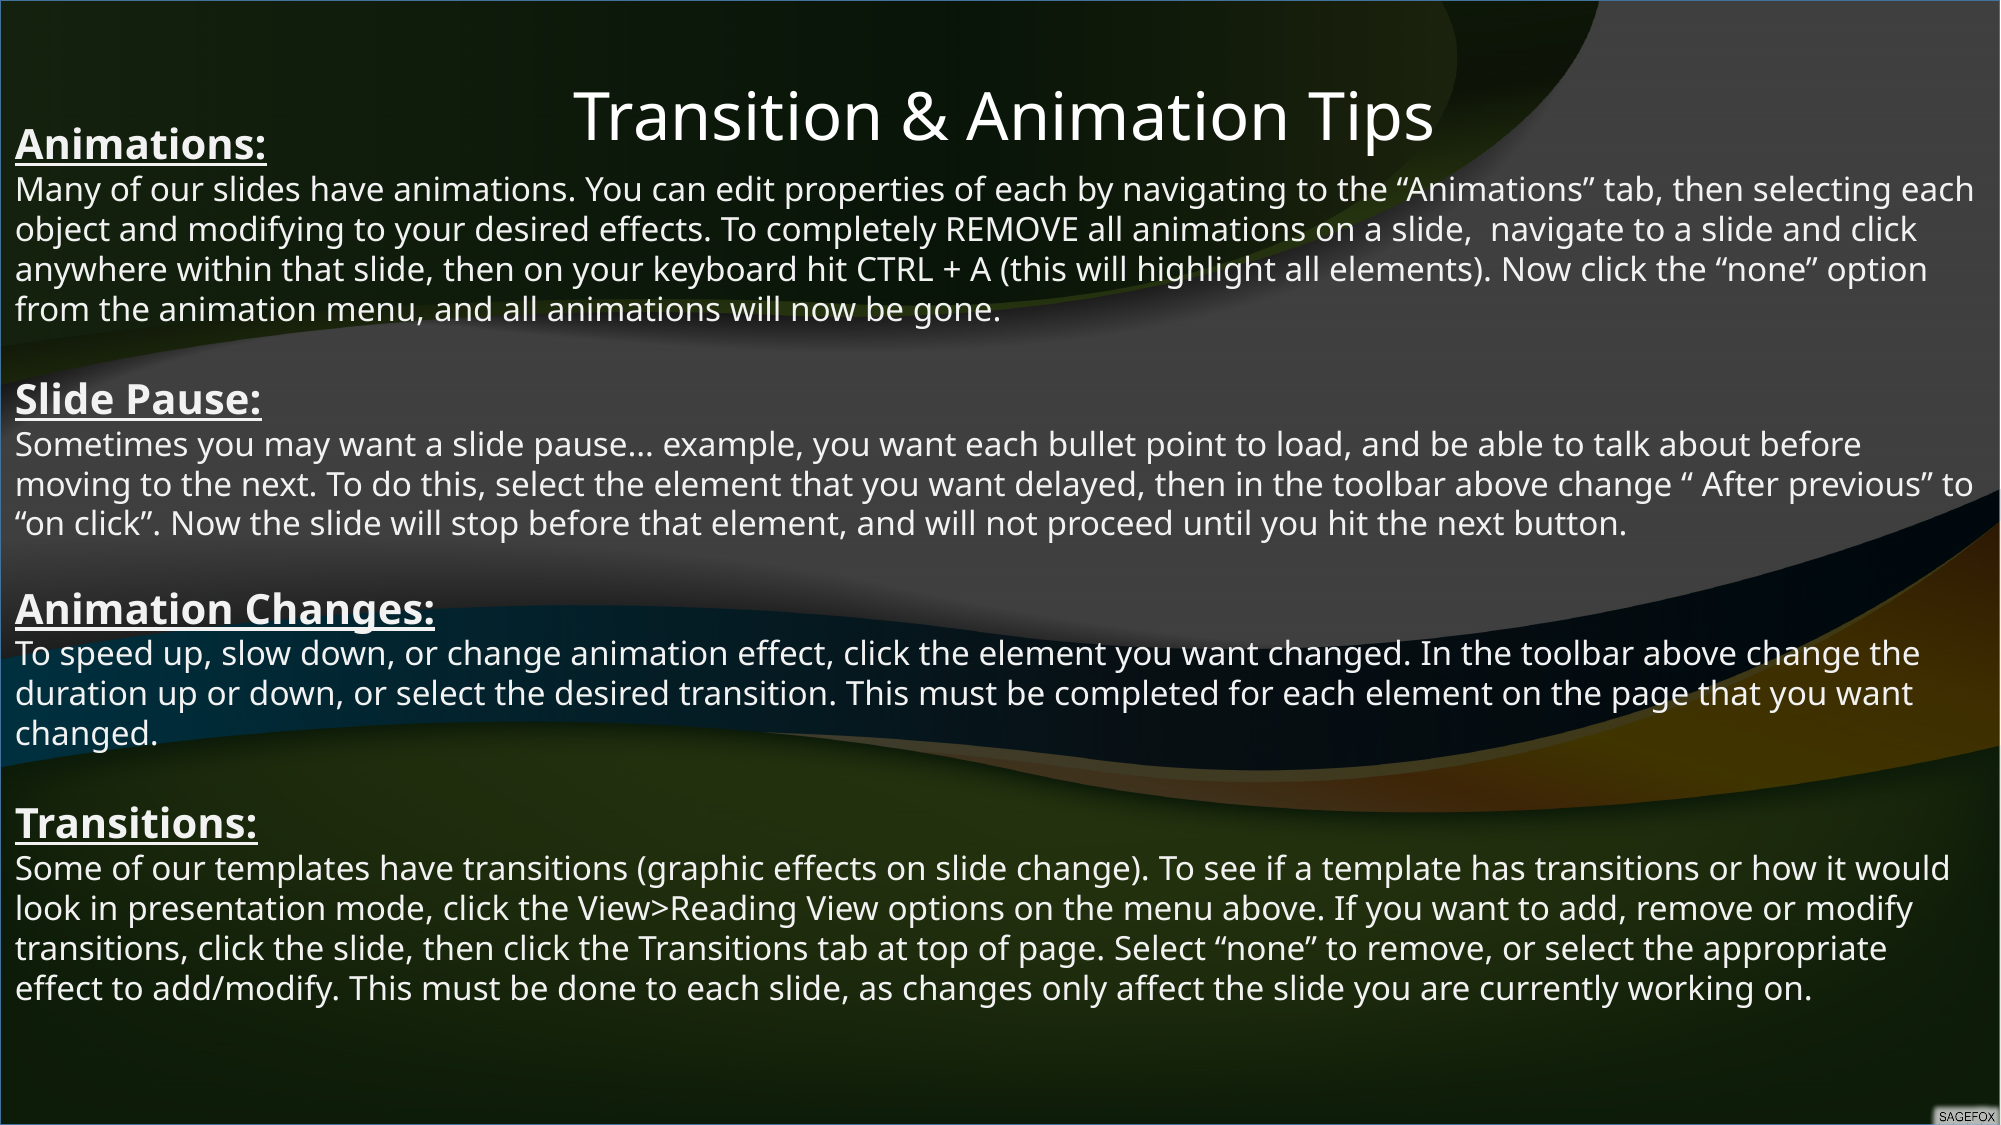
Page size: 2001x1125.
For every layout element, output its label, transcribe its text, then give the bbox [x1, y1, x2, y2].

title Transition & Animation Tips [477, 59, 1532, 177]
picture [1936, 1111, 1997, 1125]
text_box Animations: Many of our slides have animations. You can edit properties of each by navigating to the “Animations” tab, then selecting each object and modifying to your desired effects. To completely REMOVE all animations on a slide, navigate to a slide and click anywhere within that slide, then on your keyboard hit CTRL + A (this will highlight all elements). Now click the “none” option from the animation menu, and all animations will now be gone. Slide Pause: Sometimes you may want a slide pause… example, you want each bullet point to load, and be able to talk about before moving to the next. To do this, select the element that you want delayed, then in the toolbar above change “ After previous” to “on click”. Now the slide will stop before that element, and will not proceed until you hit the next button. Animation Changes: To speed up, slow down, or change animation effect, click the element you want changed. In the toolbar above change the duration up or down, or select the desired transition. This must be completed for each element on the page that you want changed. Transitions: Some of our templates have transitions (graphic effects on slide change). To see if a template has transitions or how it would look in presentation mode, click the View>Reading View options on the menu above. If you want to add, remove or modify transitions, click the slide, then click the Transitions tab at top of page. Select “none” to remove, or select the appropriate effect to add/modify. This must be done to each slide, as changes only affect the slide you are currently working on. [0, 0, 2000, 1125]
